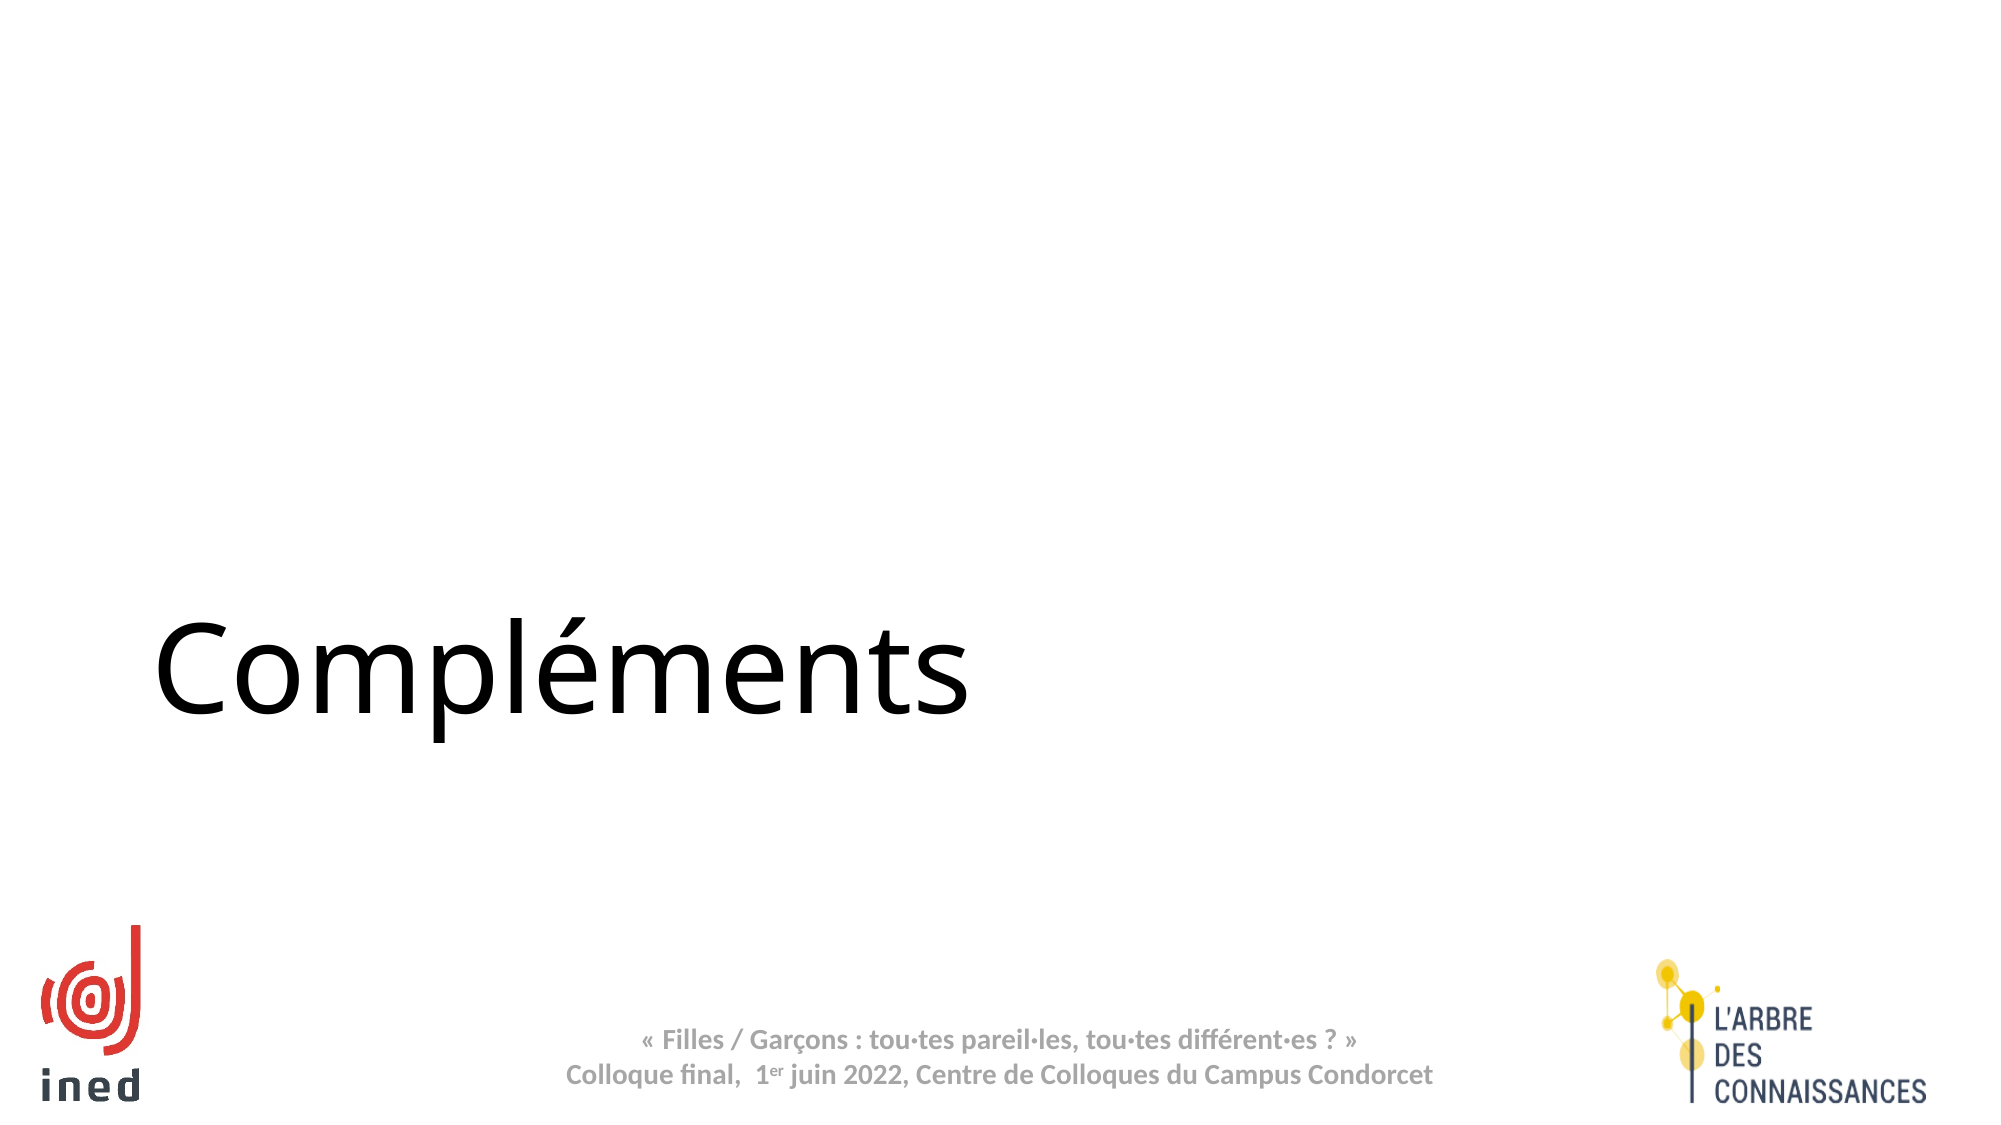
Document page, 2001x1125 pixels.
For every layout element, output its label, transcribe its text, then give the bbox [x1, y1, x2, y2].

title Compléments [136, 280, 1862, 749]
picture [17, 903, 164, 1123]
picture [1656, 959, 1926, 1106]
